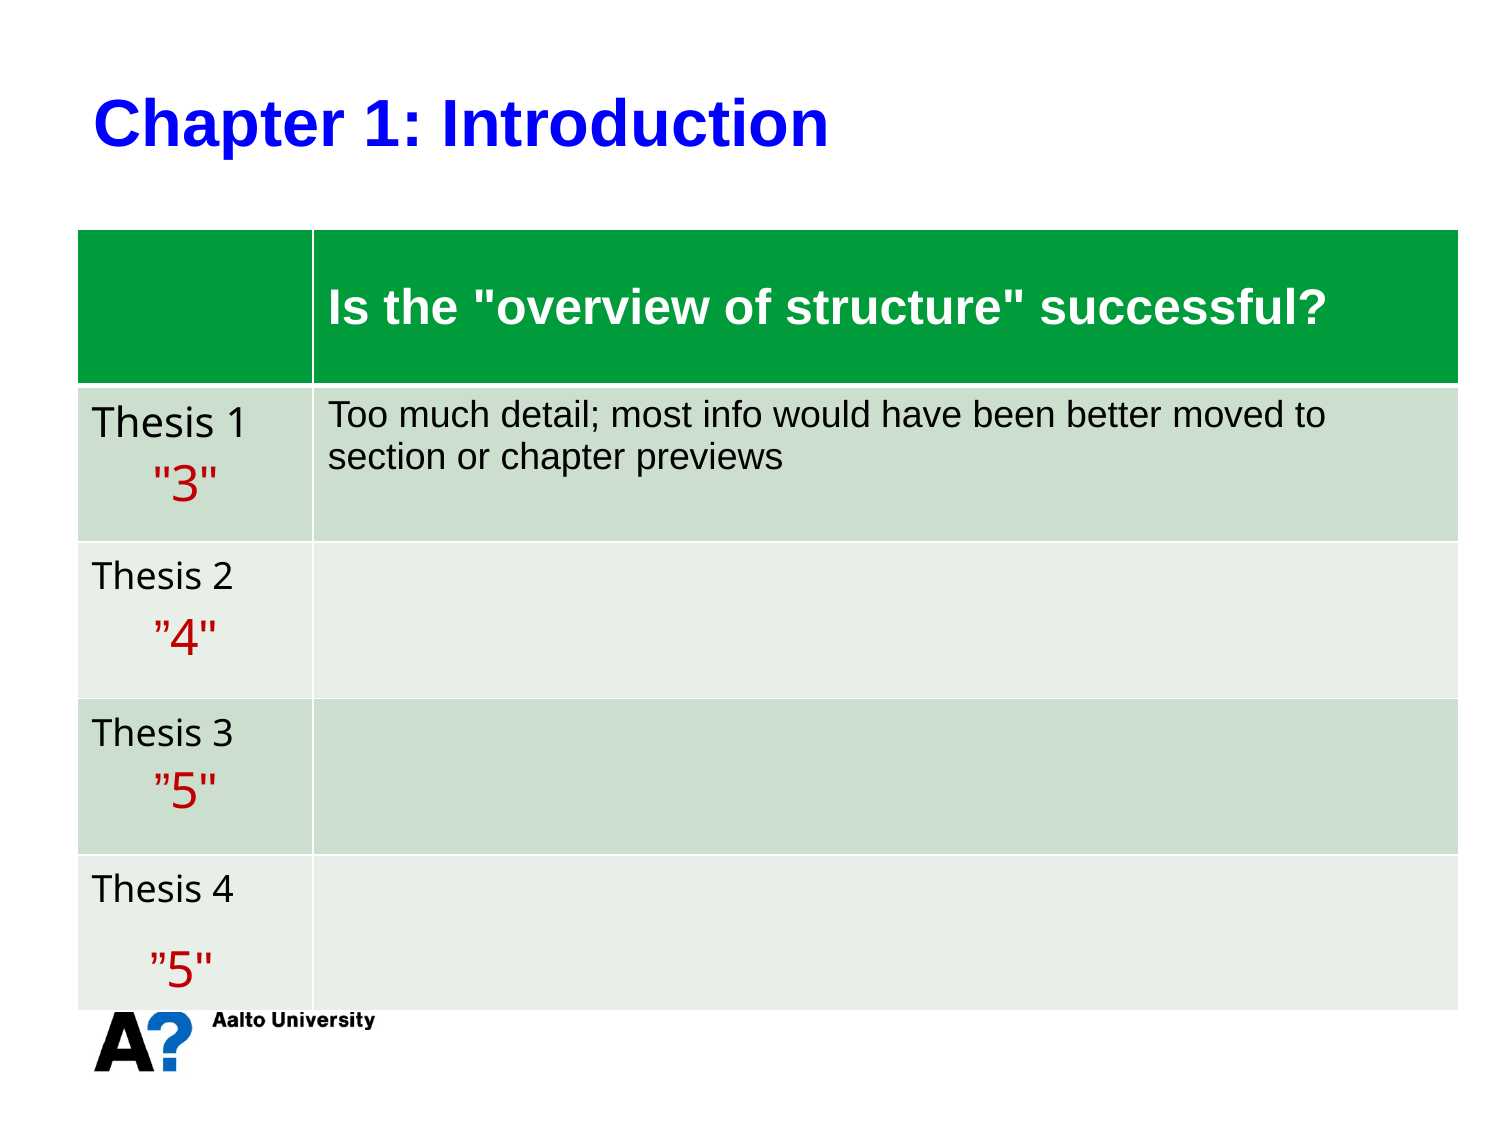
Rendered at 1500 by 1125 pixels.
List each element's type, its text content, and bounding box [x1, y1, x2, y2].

picture [0, 977, 442, 1125]
table_header [78, 230, 312, 383]
table_cell [314, 699, 1458, 854]
text_box ”5" [134, 929, 228, 1005]
table_cell Thesis 4 [78, 856, 312, 1010]
table_cell Too much detail; most info would have been better moved to section or chapter previews [314, 388, 1458, 541]
table_cell [314, 543, 1458, 698]
text_box ”4" [139, 597, 232, 673]
table_cell Thesis 2 [78, 543, 312, 698]
text_box ”5" [139, 751, 232, 827]
title Chapter 1: Introduction [93, 80, 1404, 228]
text_box "3" [138, 444, 233, 520]
table_cell [314, 856, 1458, 1010]
table_cell Thesis 1 [78, 388, 312, 541]
table_header Is the "overview of structure" successful? [314, 230, 1458, 383]
table_cell Thesis 3 [78, 699, 312, 854]
